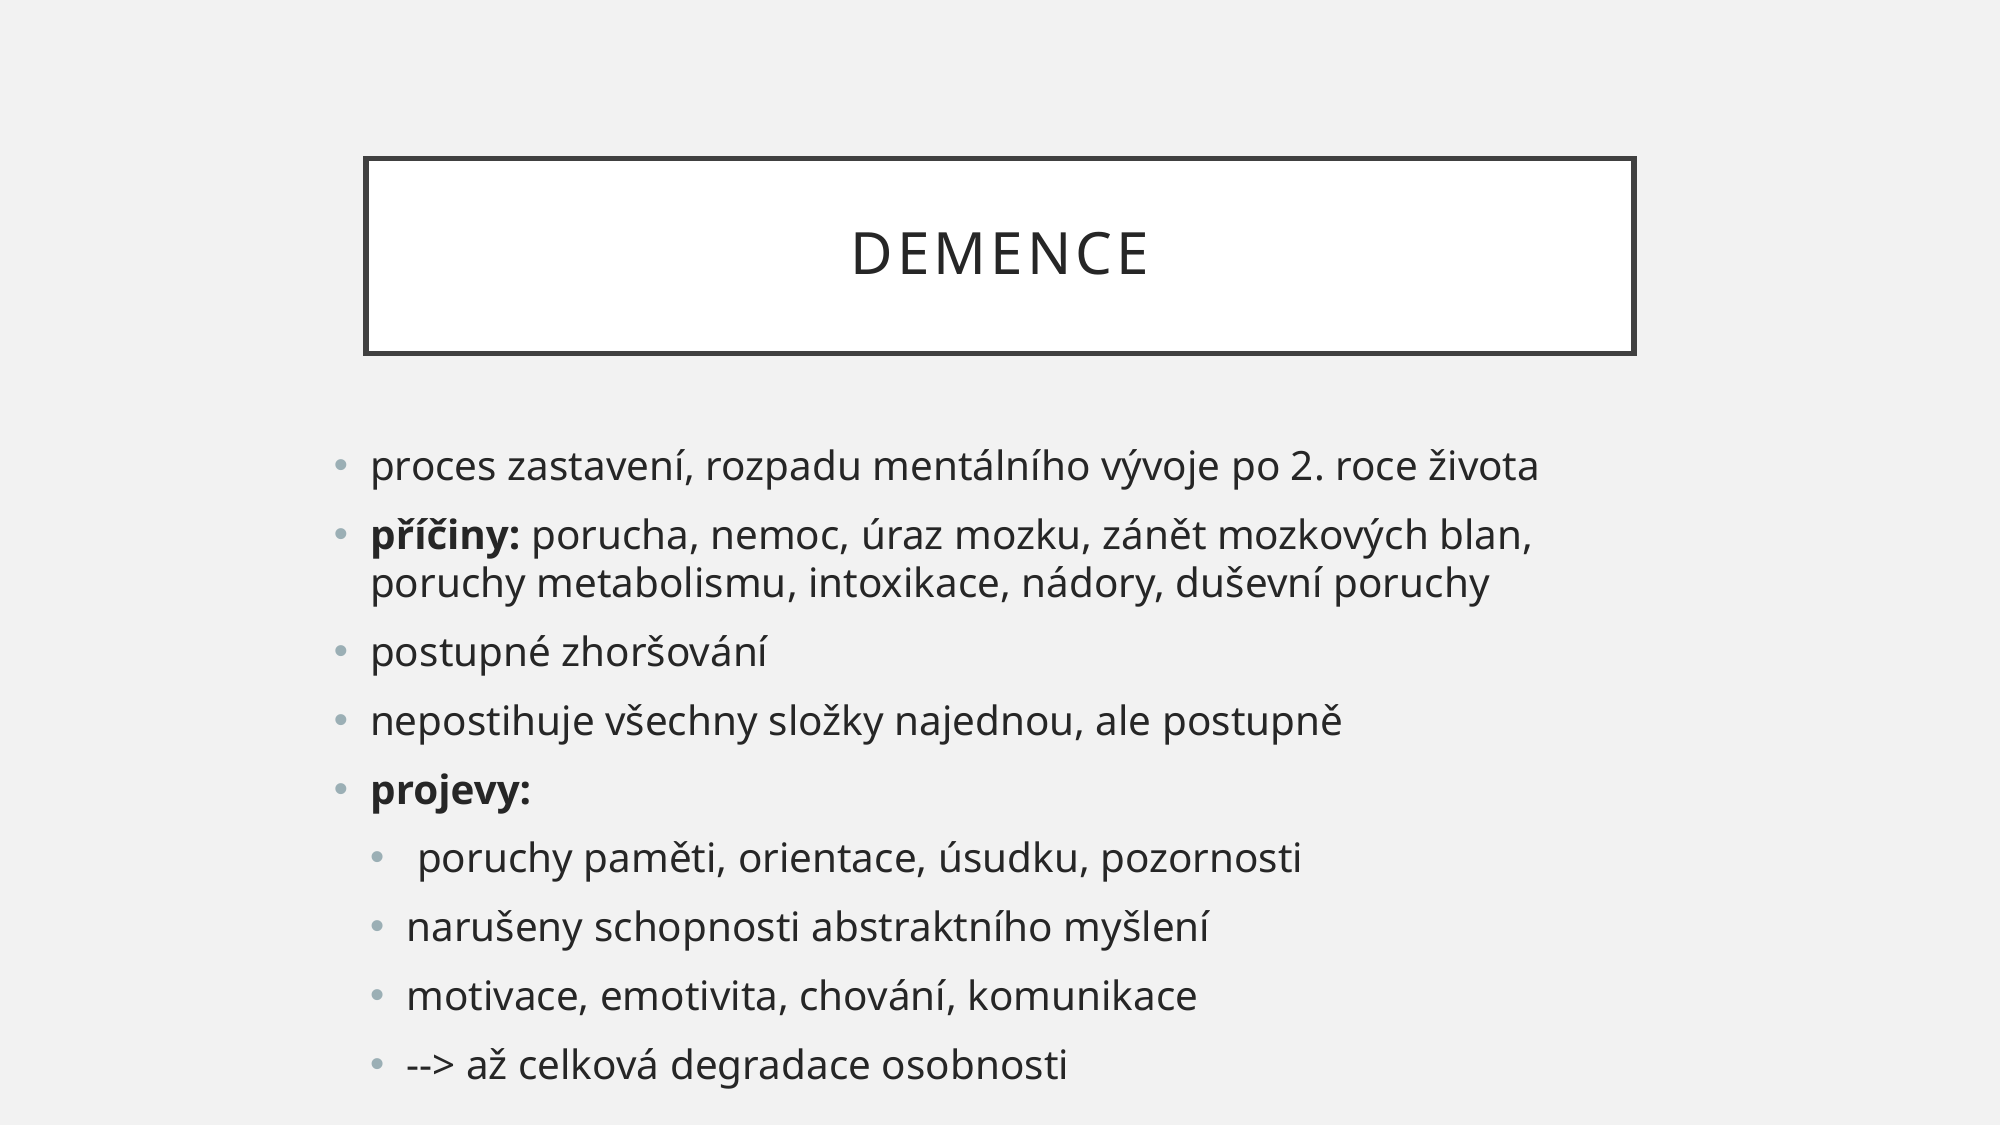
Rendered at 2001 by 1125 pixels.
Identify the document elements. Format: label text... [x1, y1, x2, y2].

list proces zastavení, rozpadu mentálního vývoje po 2. roce života příčiny: porucha, nemoc, úraz mozku, zánět mozkových blan, poruchy metabolismu, intoxikace, nádory, duševní poruchy postupné zhoršování nepostihuje všechny složky najednou, ale postupně projevy: poruchy paměti, orientace, úsudku, pozornosti narušeny schopnosti abstraktního myšlení motivace, emotivita, chování, komunikace --> až celková degradace osobnosti [318, 432, 1634, 1098]
title DEMENCE [363, 156, 1637, 356]
